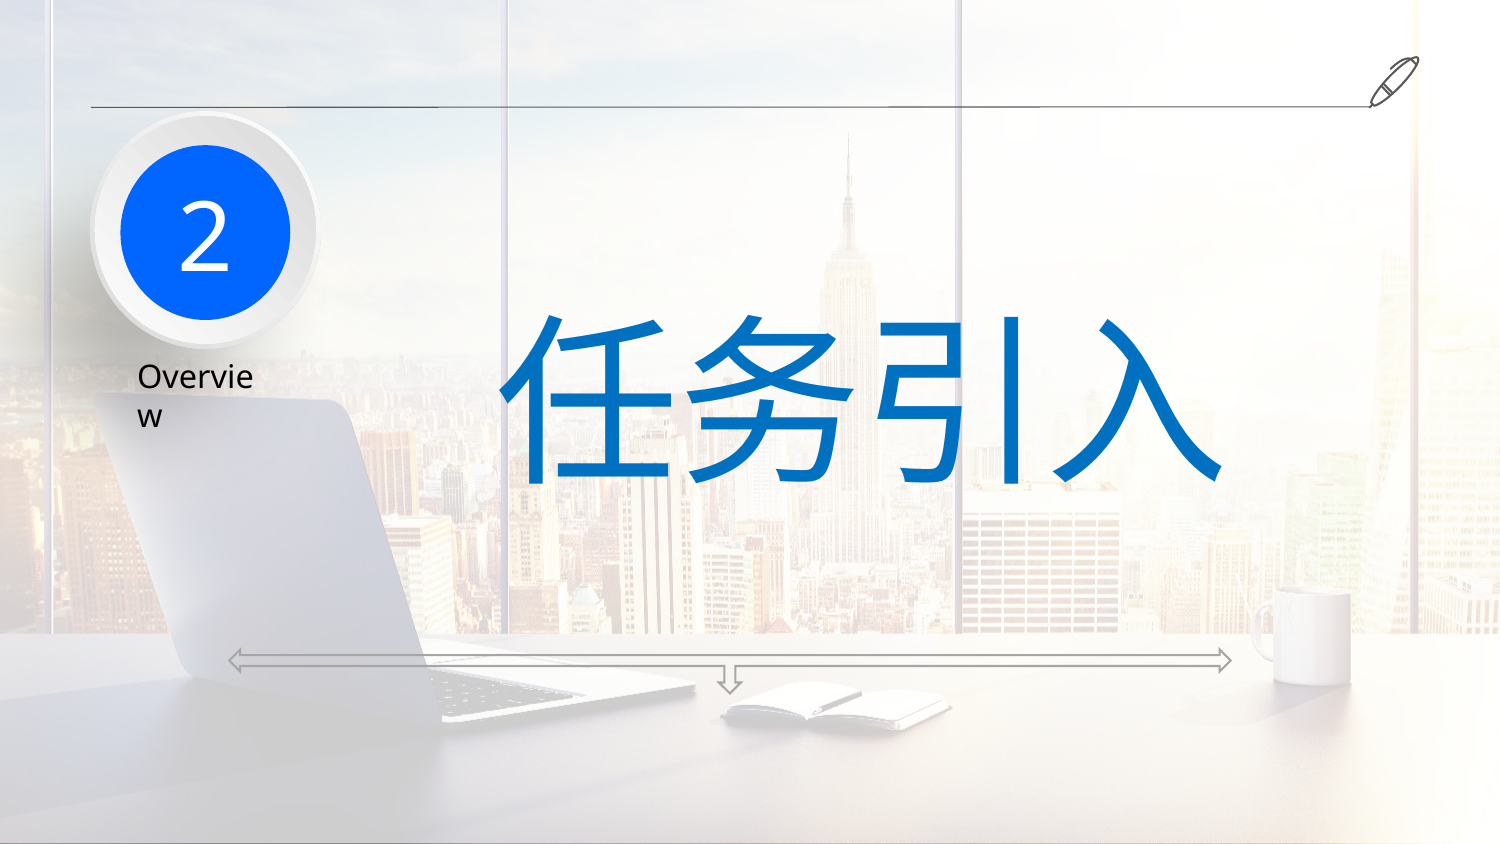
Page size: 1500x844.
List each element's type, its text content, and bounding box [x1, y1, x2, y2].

text_box [227, 647, 1233, 695]
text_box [89, 111, 321, 404]
text_box [1370, 57, 1419, 108]
text_box 任务引入 [438, 278, 1285, 514]
